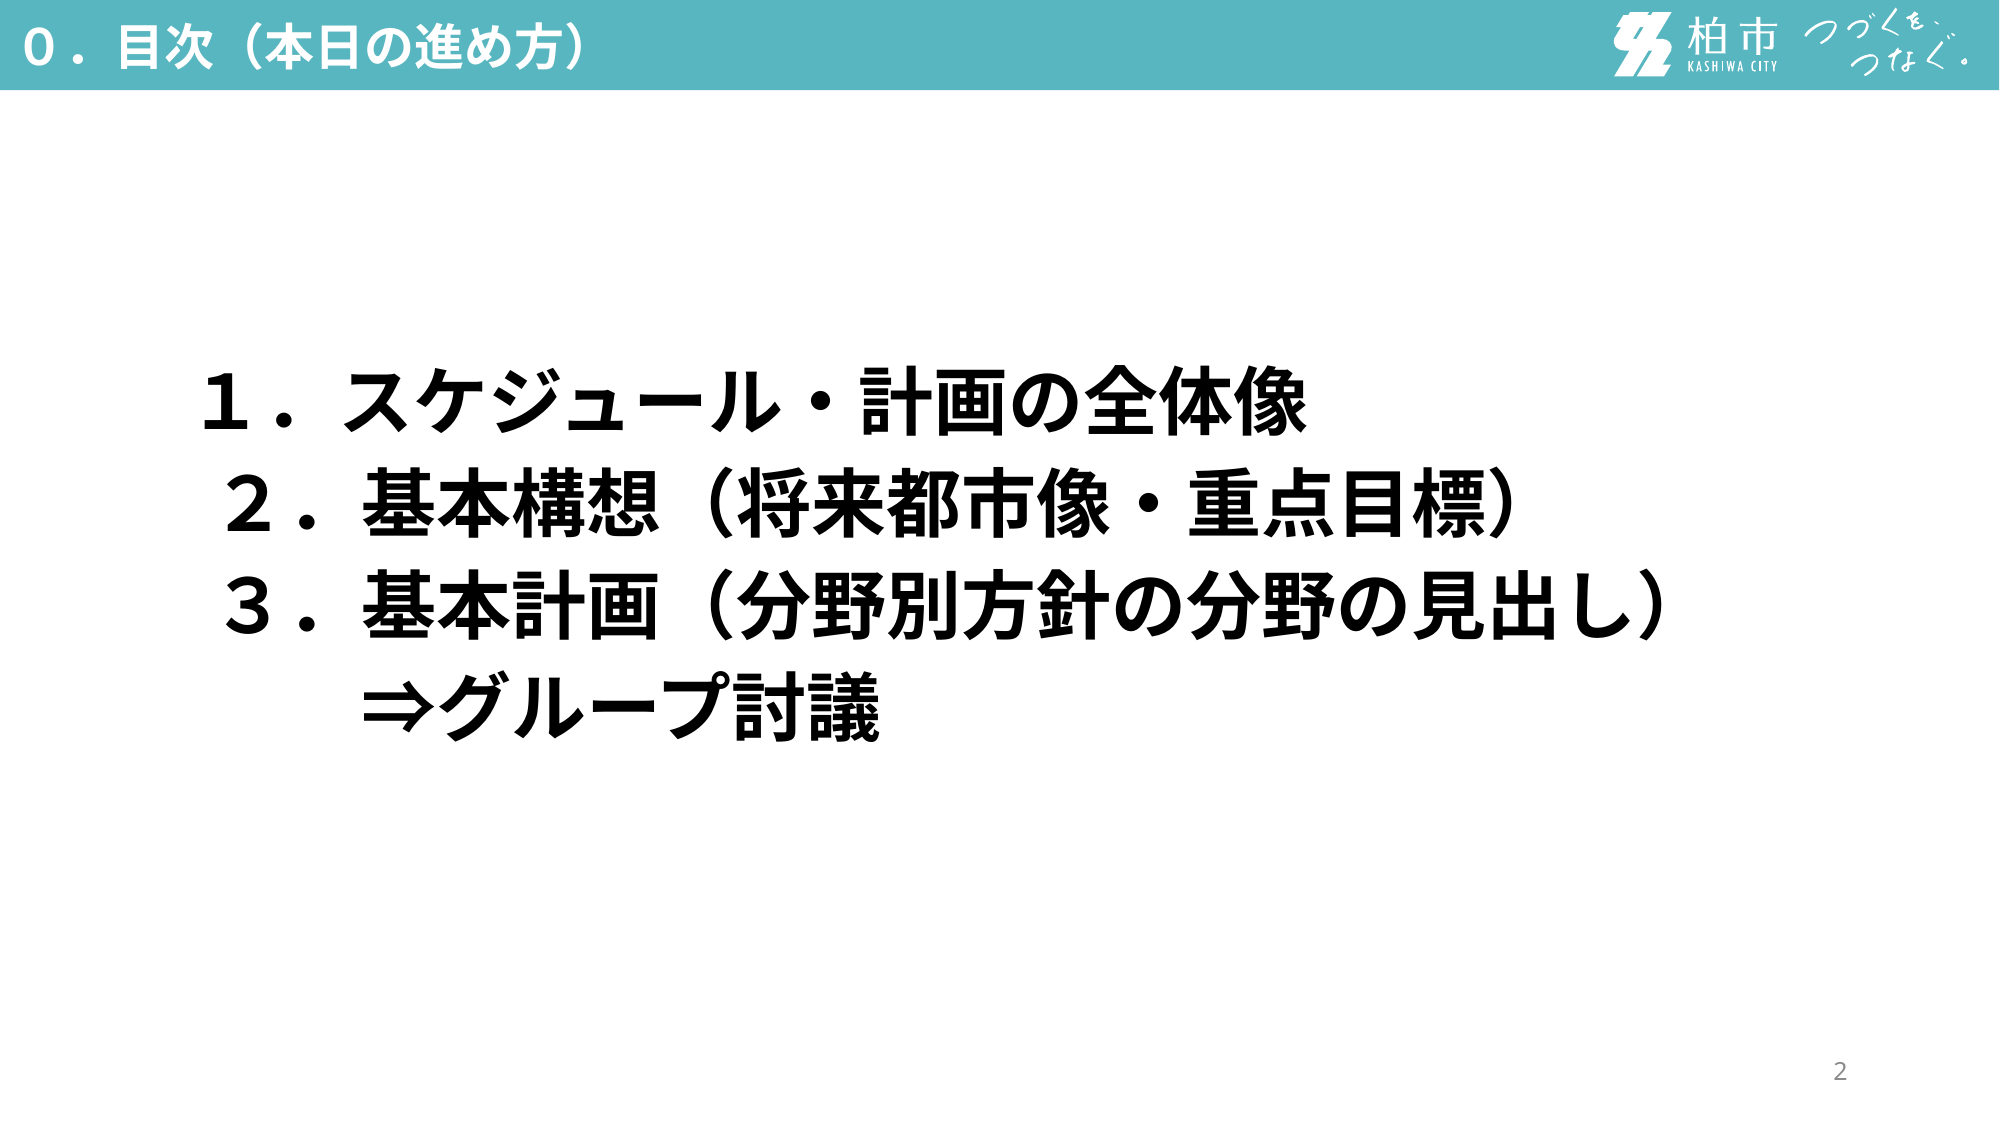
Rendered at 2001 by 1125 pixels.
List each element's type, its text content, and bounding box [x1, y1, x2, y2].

list １．スケジュール・計画の全体像 ２．基本構想（将来都市像・重点目標） ３．基本計画（分野別方針の分野の見出し） ⇒グループ討議 [121, 357, 2000, 807]
text_box ０．目次（本日の進め方） [0, 0, 2000, 91]
slide_number 1 [1412, 1042, 1863, 1103]
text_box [1600, 0, 1790, 90]
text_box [1790, 4, 1982, 79]
